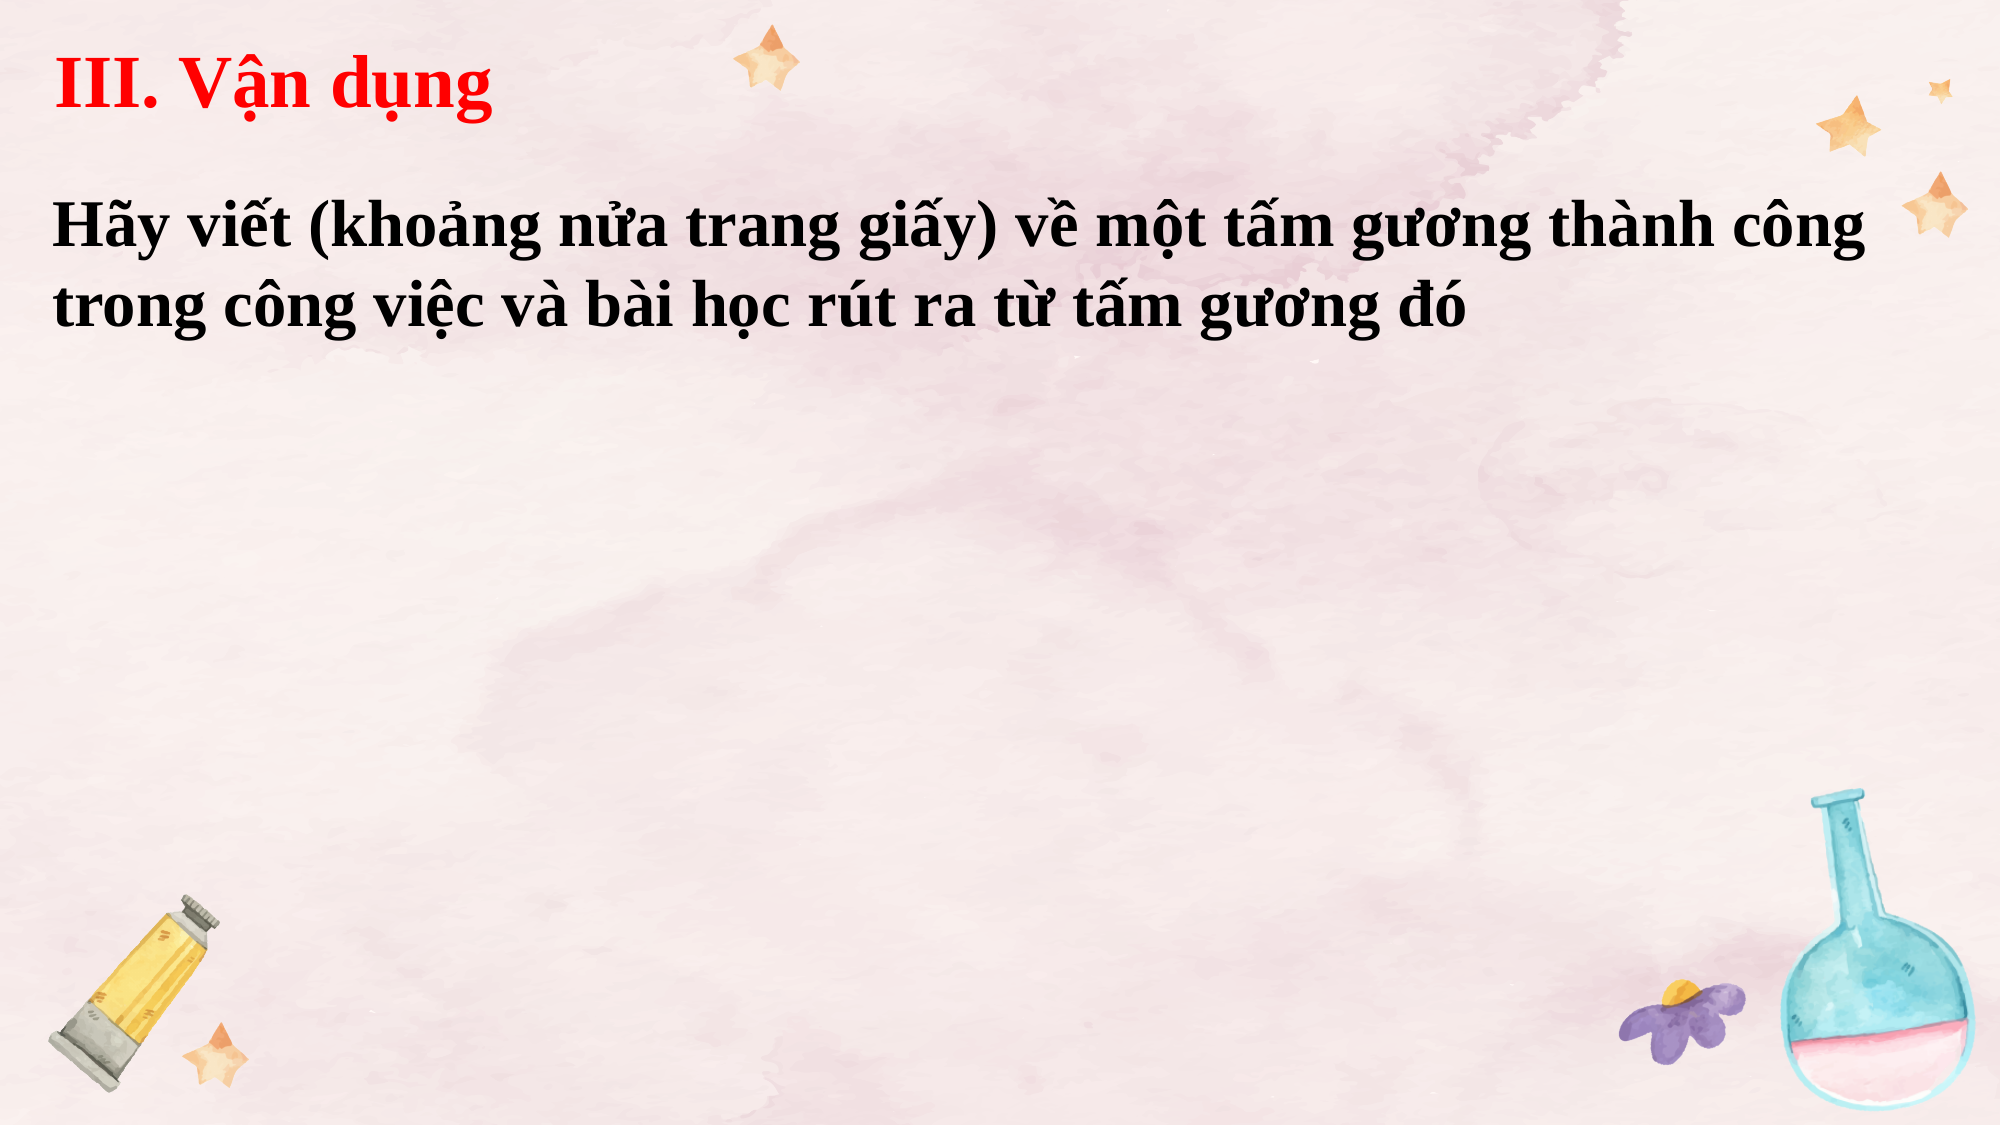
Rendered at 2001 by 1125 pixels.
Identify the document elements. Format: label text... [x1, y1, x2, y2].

text_box III. Vận dụng [39, 24, 509, 130]
text_box Hãy viết (khoảng nửa trang giấy) về một tấm gương thành công trong công việc và bài học rút ra từ tấm gương đó [37, 171, 1926, 392]
picture [0, 0, 2000, 1125]
